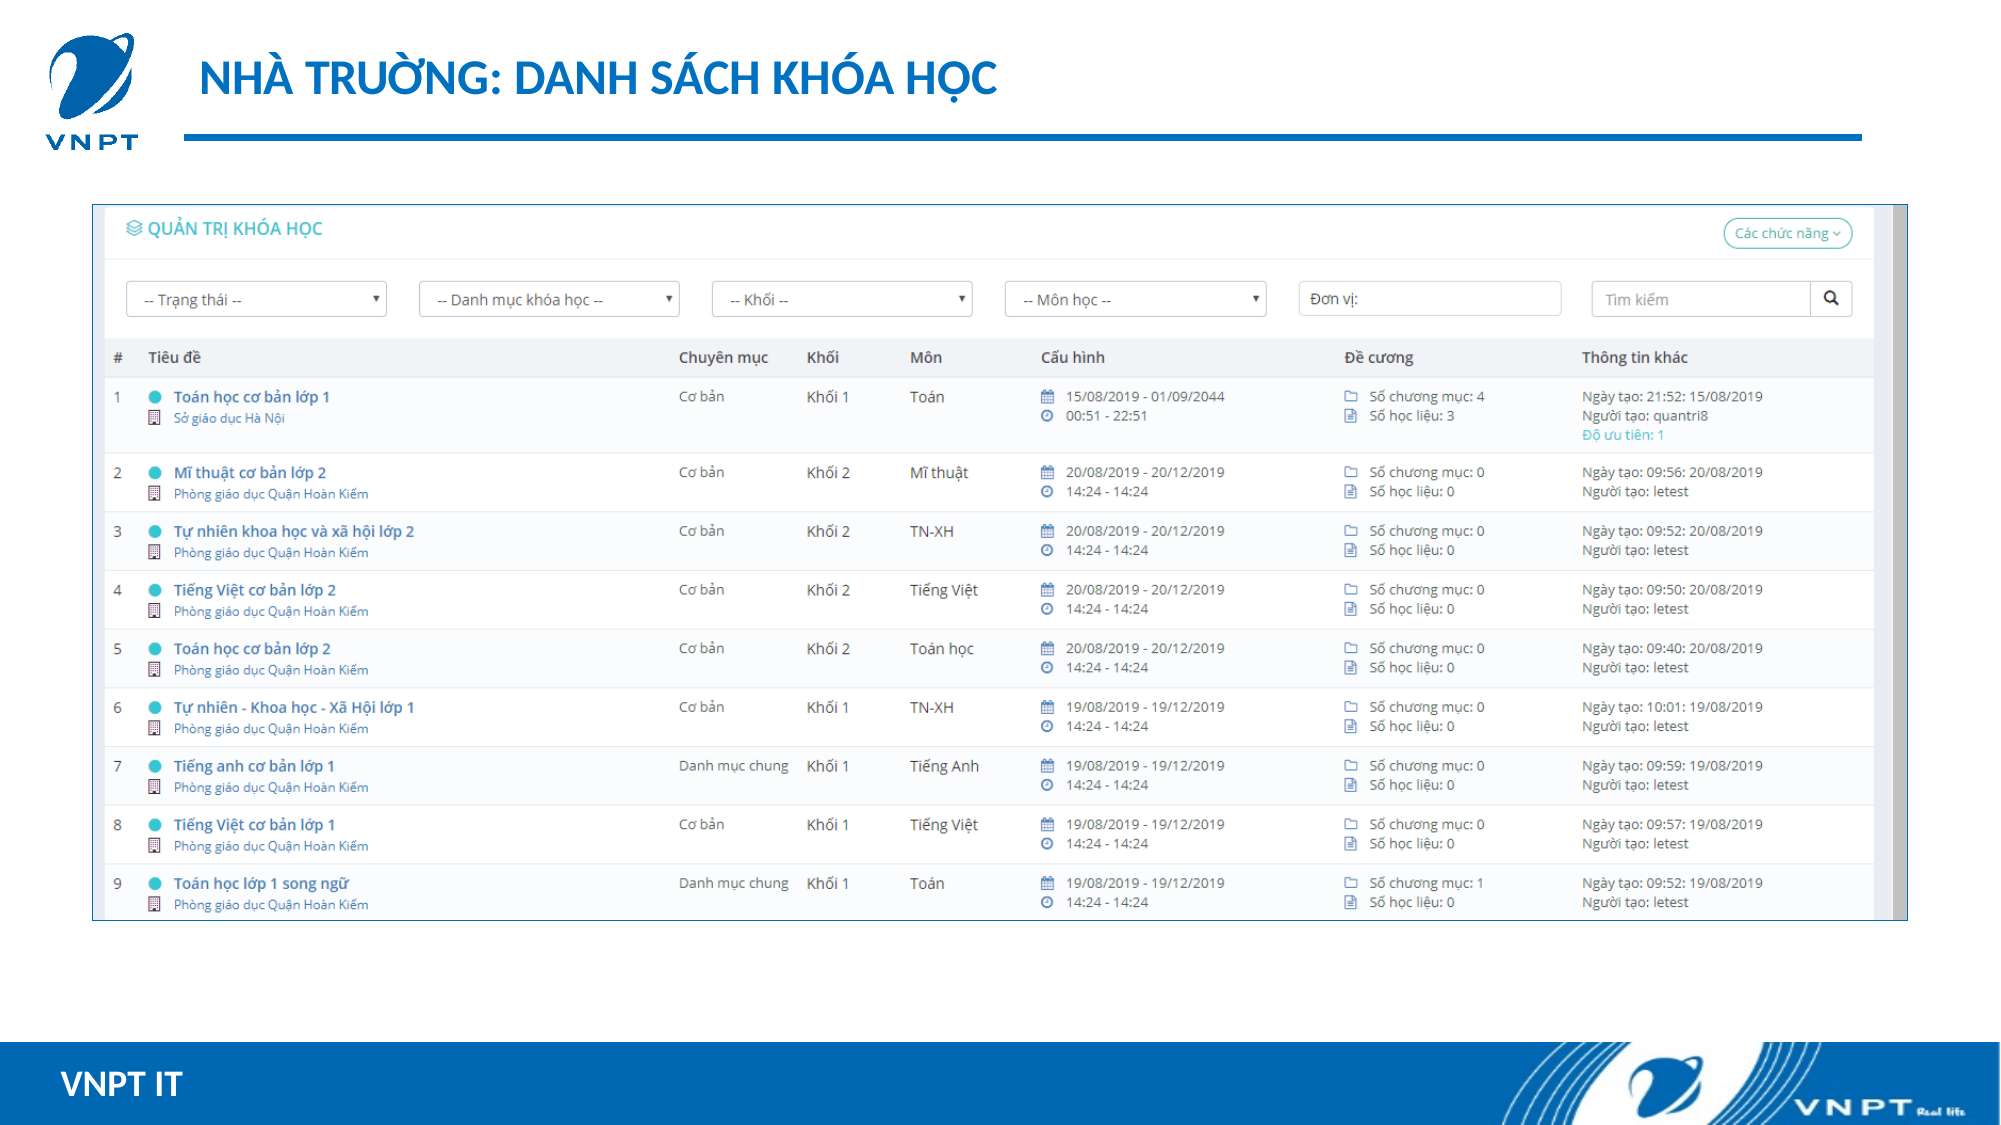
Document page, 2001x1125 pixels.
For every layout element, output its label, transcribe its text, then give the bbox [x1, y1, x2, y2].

text_box NHÀ TRUỜNG: DANH SÁCH KHÓA HỌC [184, 43, 1863, 115]
picture [45, 33, 138, 150]
picture [0, 1042, 2000, 1125]
picture [92, 204, 1908, 921]
